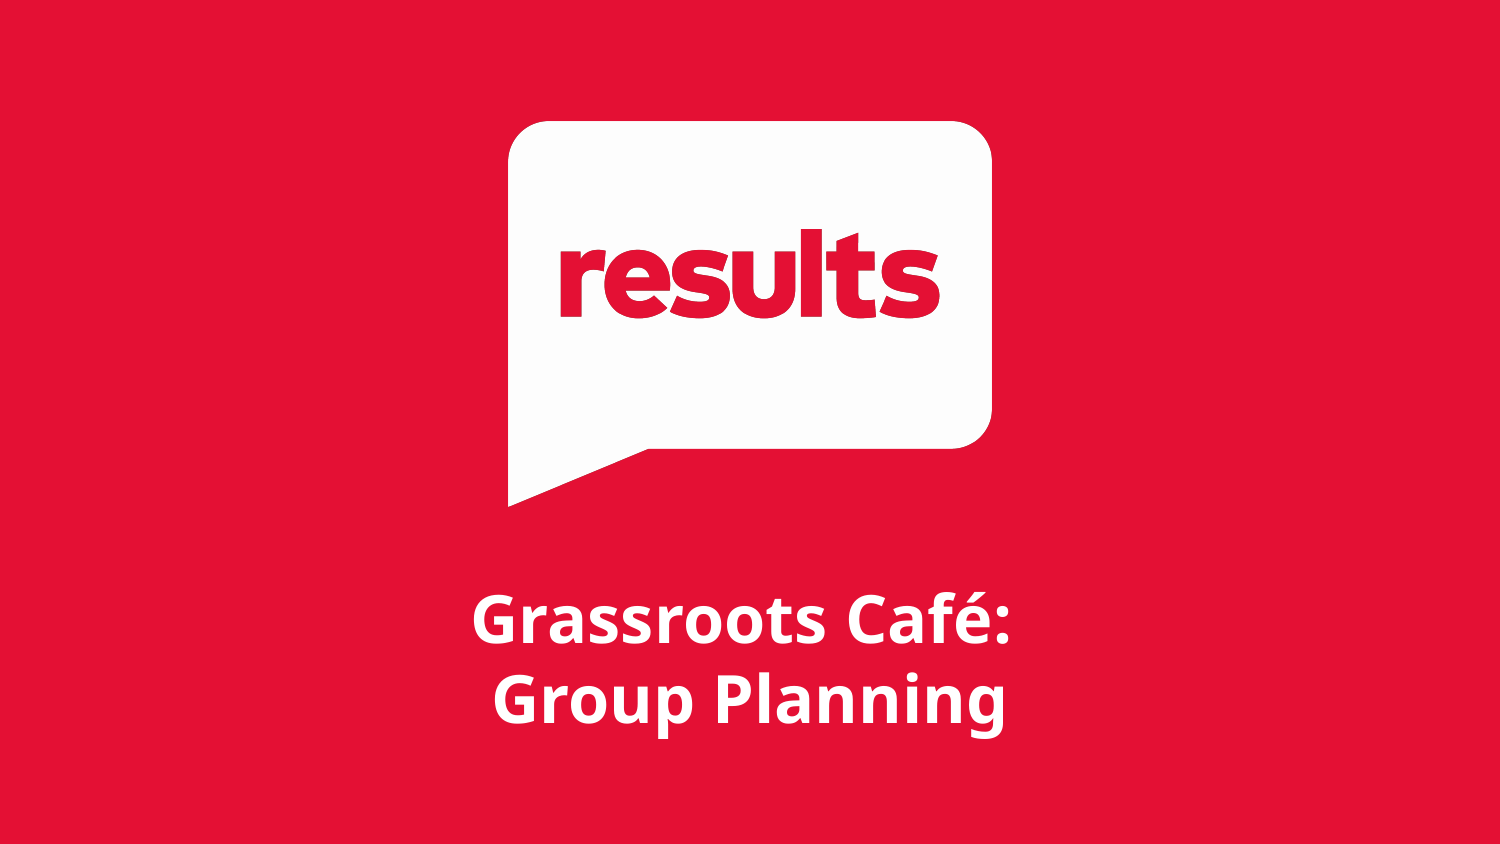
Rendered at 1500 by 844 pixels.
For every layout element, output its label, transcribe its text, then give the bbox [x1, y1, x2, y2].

picture [508, 121, 992, 507]
title Grassroots Café: Group Planning [75, 587, 1425, 728]
